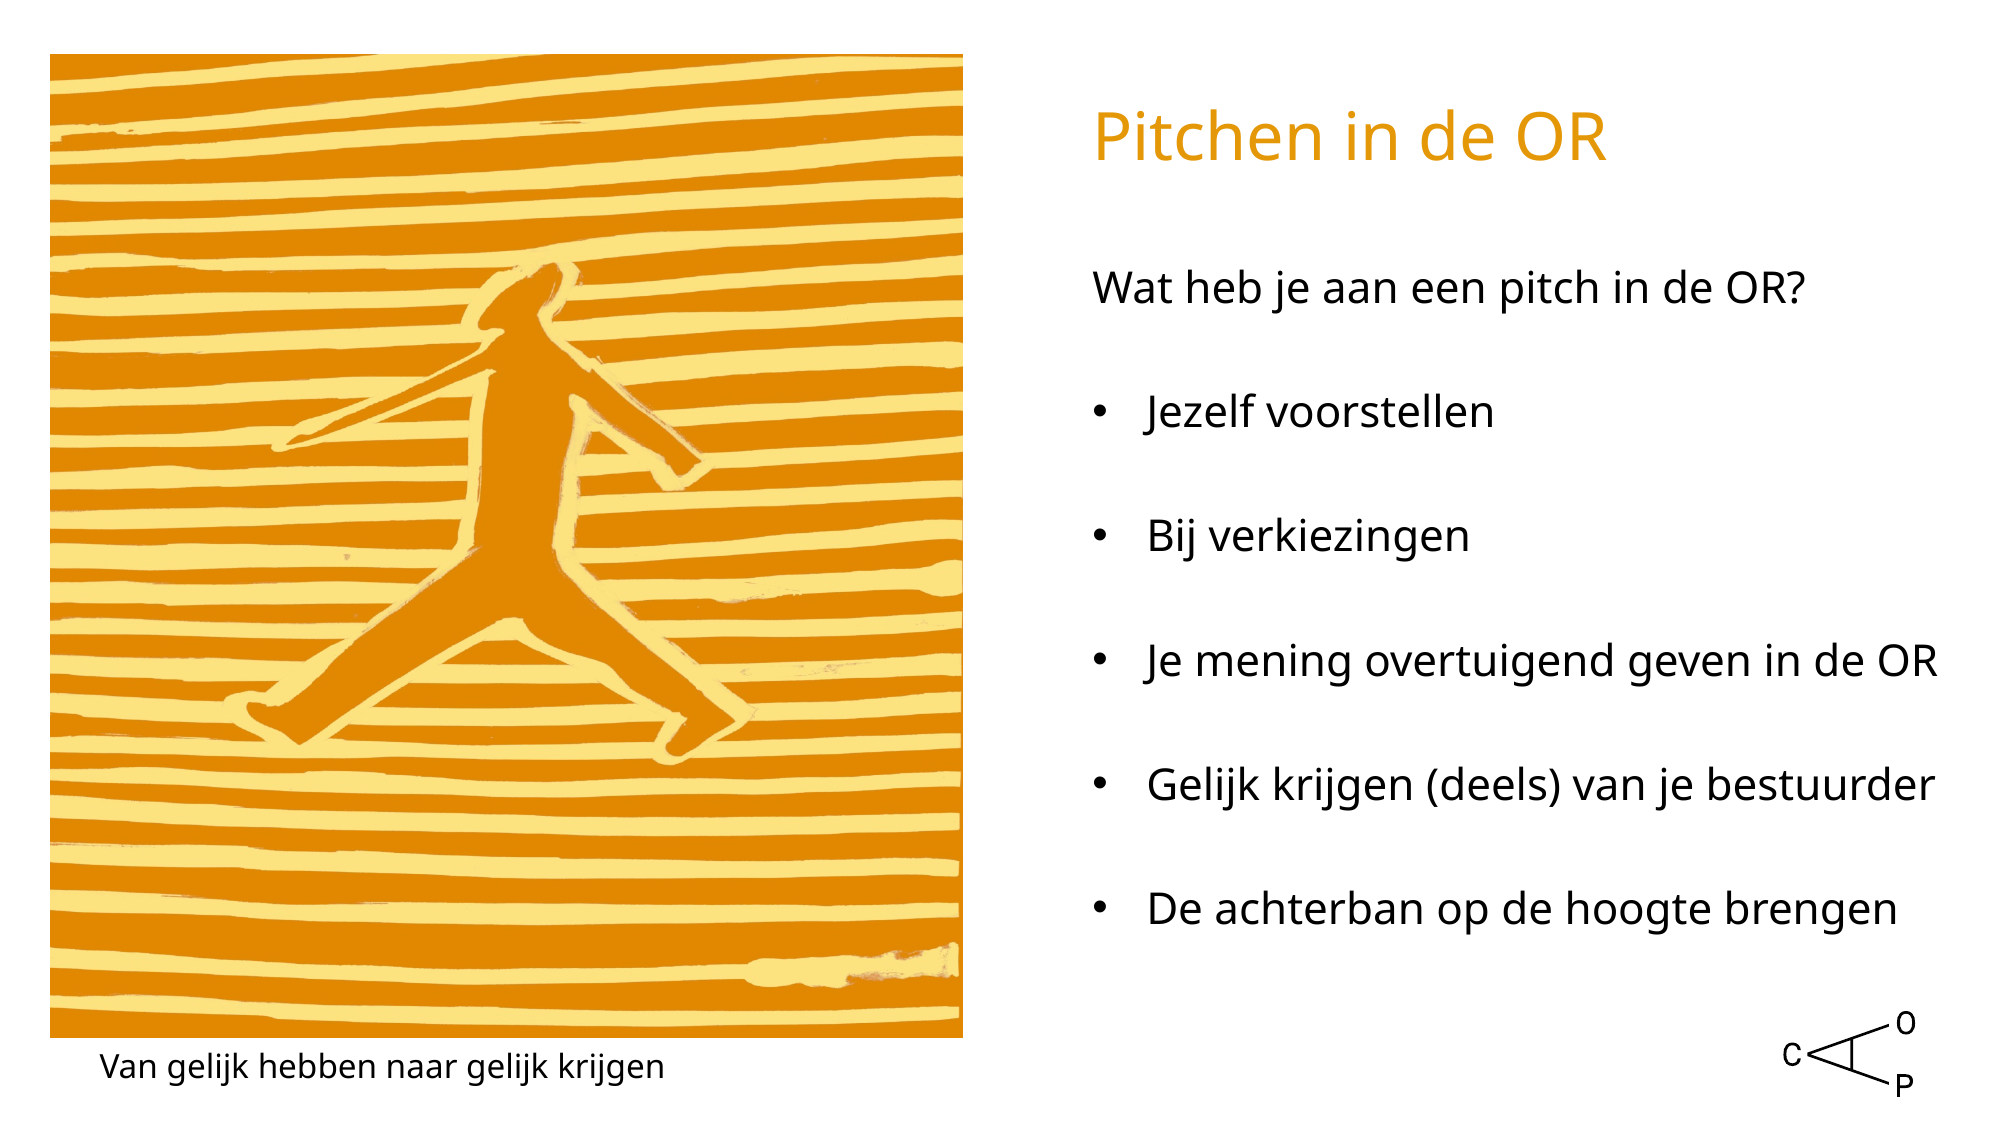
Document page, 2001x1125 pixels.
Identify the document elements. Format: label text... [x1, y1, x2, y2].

list Wat heb je aan een pitch in de OR? Jezelf voorstellen Bij verkiezingen Je mening overtuigend geven in de OR Gelijk krijgen (deels) van je bestuurder De achterban op de hoogte brengen [1077, 262, 1967, 1005]
picture [50, 54, 963, 1038]
title Pitchen in de OR [1077, 45, 1876, 233]
footer Van gelijk hebben naar gelijk krijgen [84, 1038, 1000, 1098]
